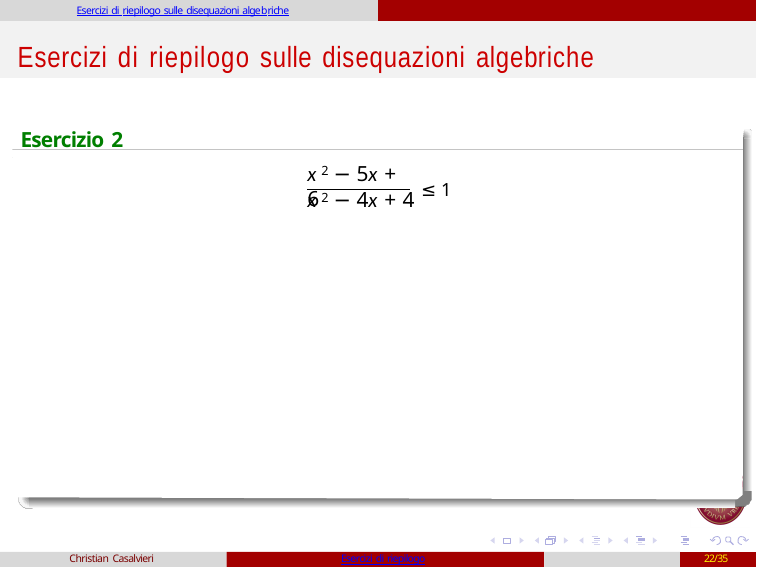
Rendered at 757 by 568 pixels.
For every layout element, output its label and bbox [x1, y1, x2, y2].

slide_number [338, 552, 433, 568]
footer [67, 552, 160, 568]
text_box [0, 0, 756, 567]
